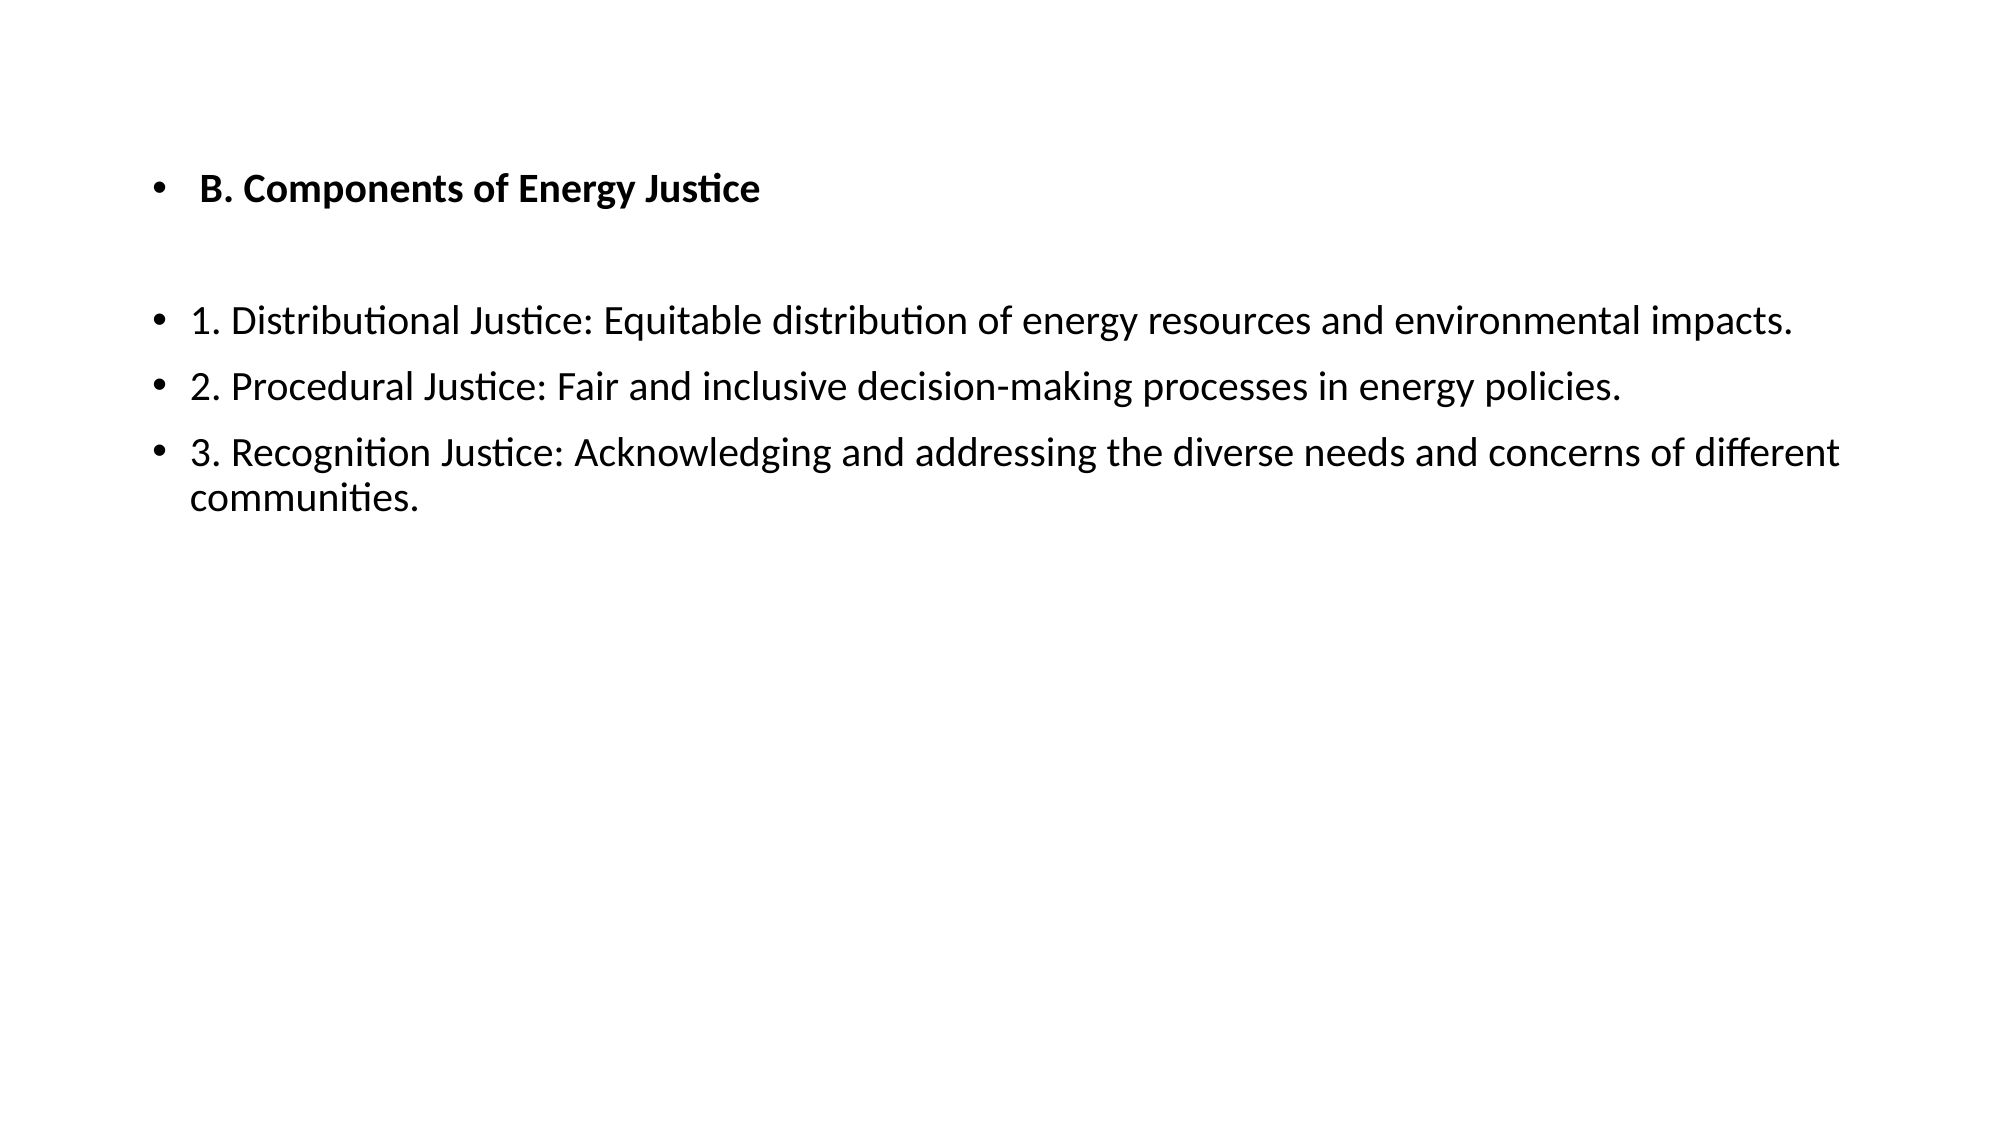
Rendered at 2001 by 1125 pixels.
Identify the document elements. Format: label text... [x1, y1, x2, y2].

list B. Components of Energy Justice 1. Distributional Justice: Equitable distribution of energy resources and environmental impacts. 2. Procedural Justice: Fair and inclusive decision-making processes in energy policies. 3. Recognition Justice: Acknowledging and addressing the diverse needs and concerns of different communities. [137, 159, 1863, 1014]
